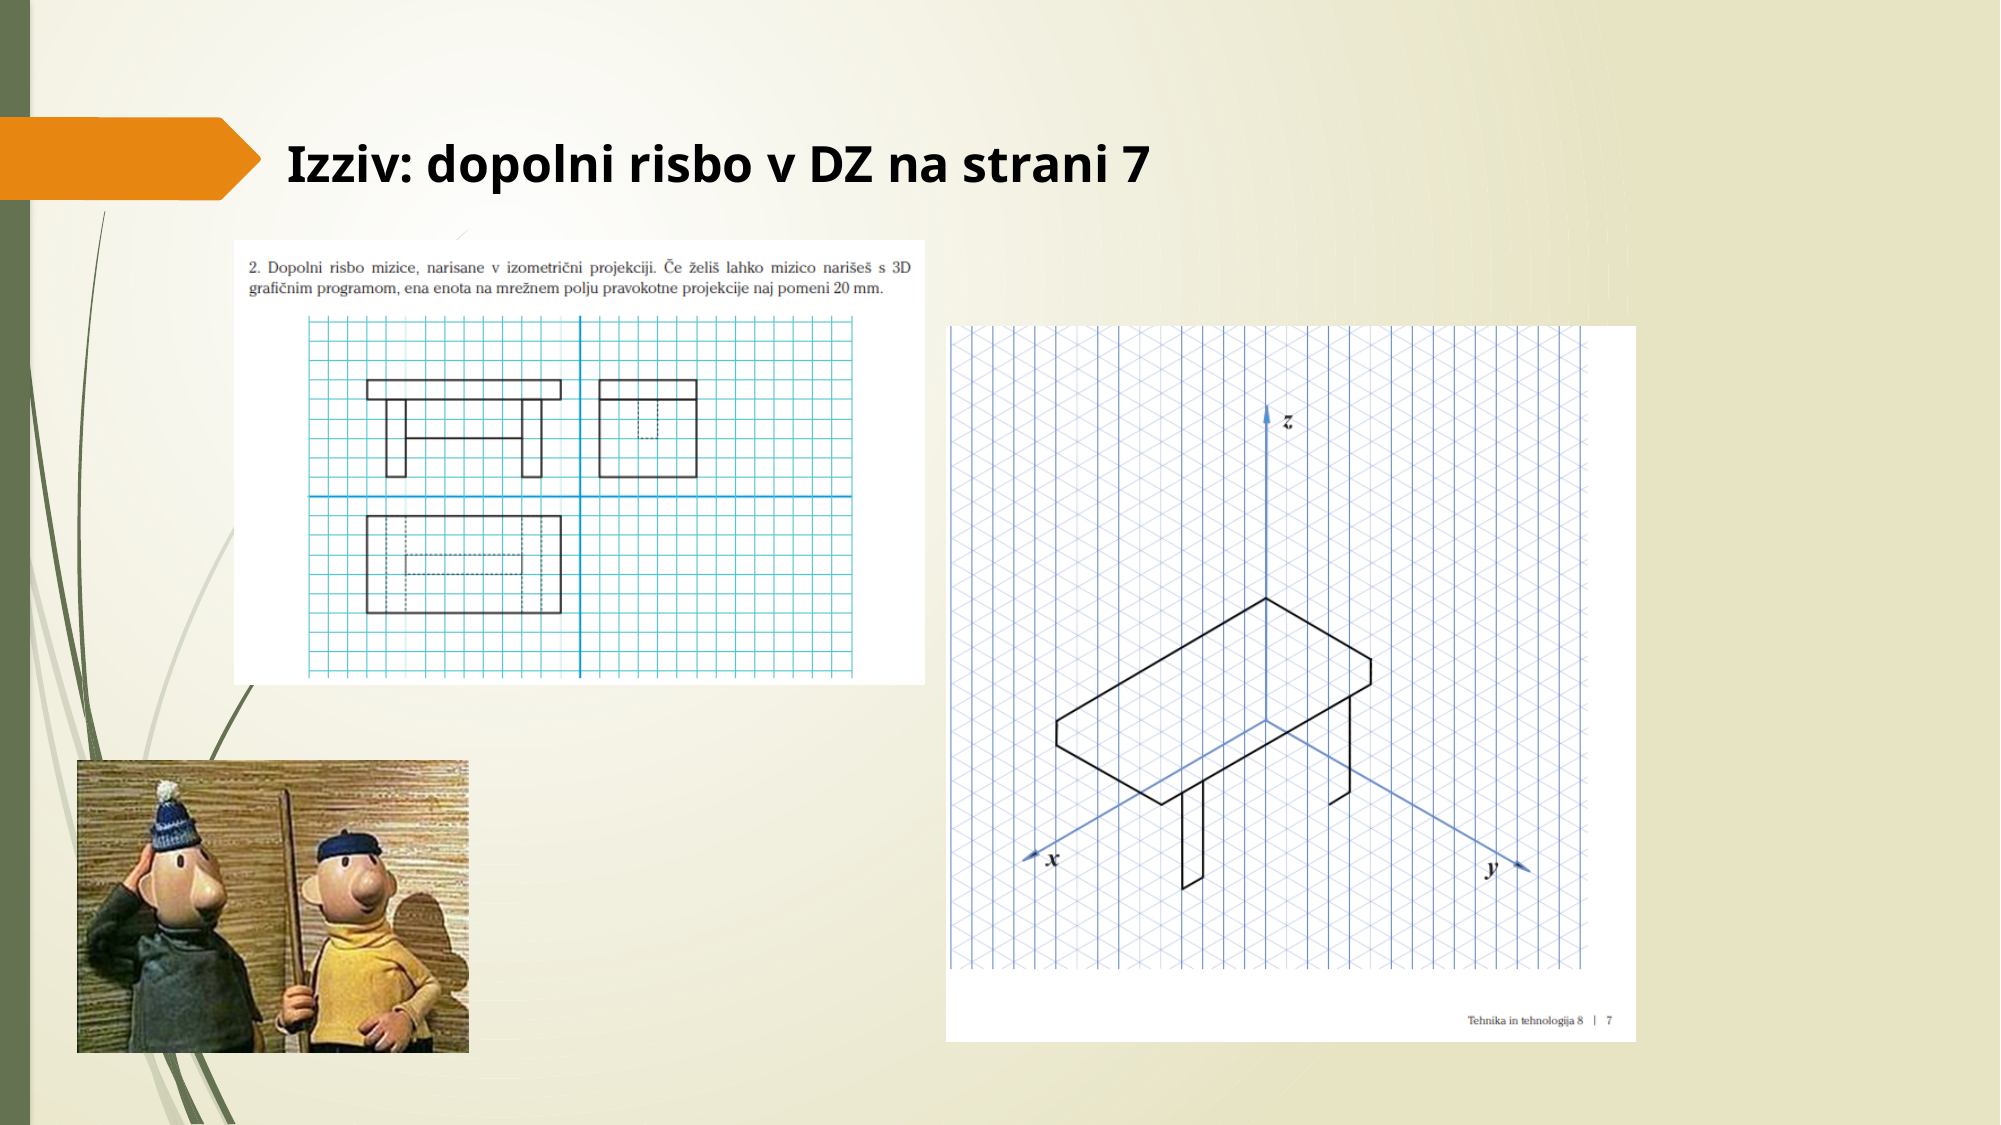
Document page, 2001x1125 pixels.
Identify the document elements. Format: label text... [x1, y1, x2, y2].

picture [76, 760, 469, 1053]
text_box Izziv: dopolni risbo v DZ na strani 7 [272, 125, 1787, 201]
picture [946, 326, 1636, 1042]
picture [234, 239, 926, 685]
